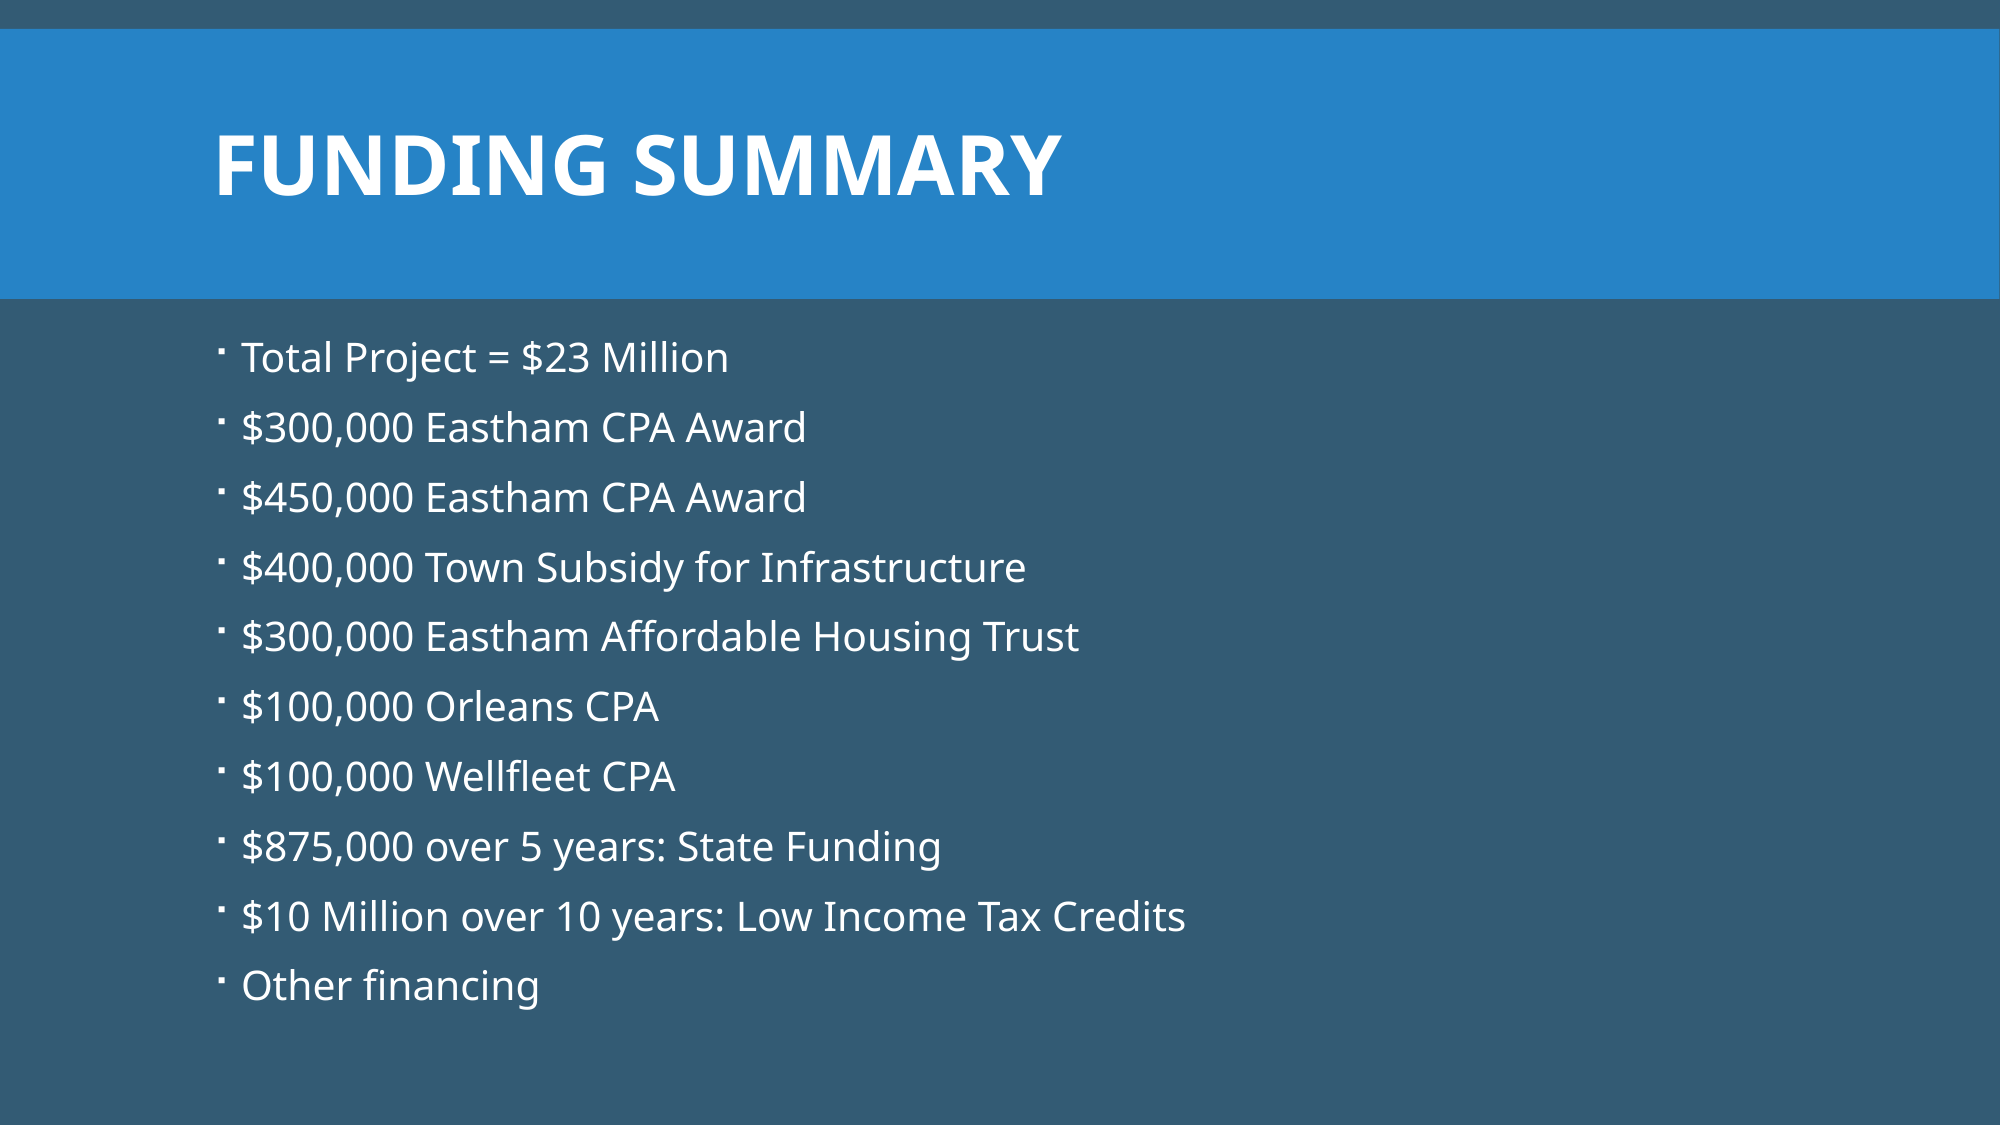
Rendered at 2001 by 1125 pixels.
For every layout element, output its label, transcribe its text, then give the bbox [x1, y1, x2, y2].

list Total Project = $23 Million $300,000 Eastham CPA Award $450,000 Eastham CPA Award $400,000 Town Subsidy for Infrastructure $300,000 Eastham Affordable Housing Trust $100,000 Orleans CPA $100,000 Wellfleet CPA $875,000 over 5 years: State Funding $10 Million over 10 years: Low Income Tax Credits Other financing [197, 329, 1803, 1020]
title Funding Summary [197, 46, 1803, 295]
